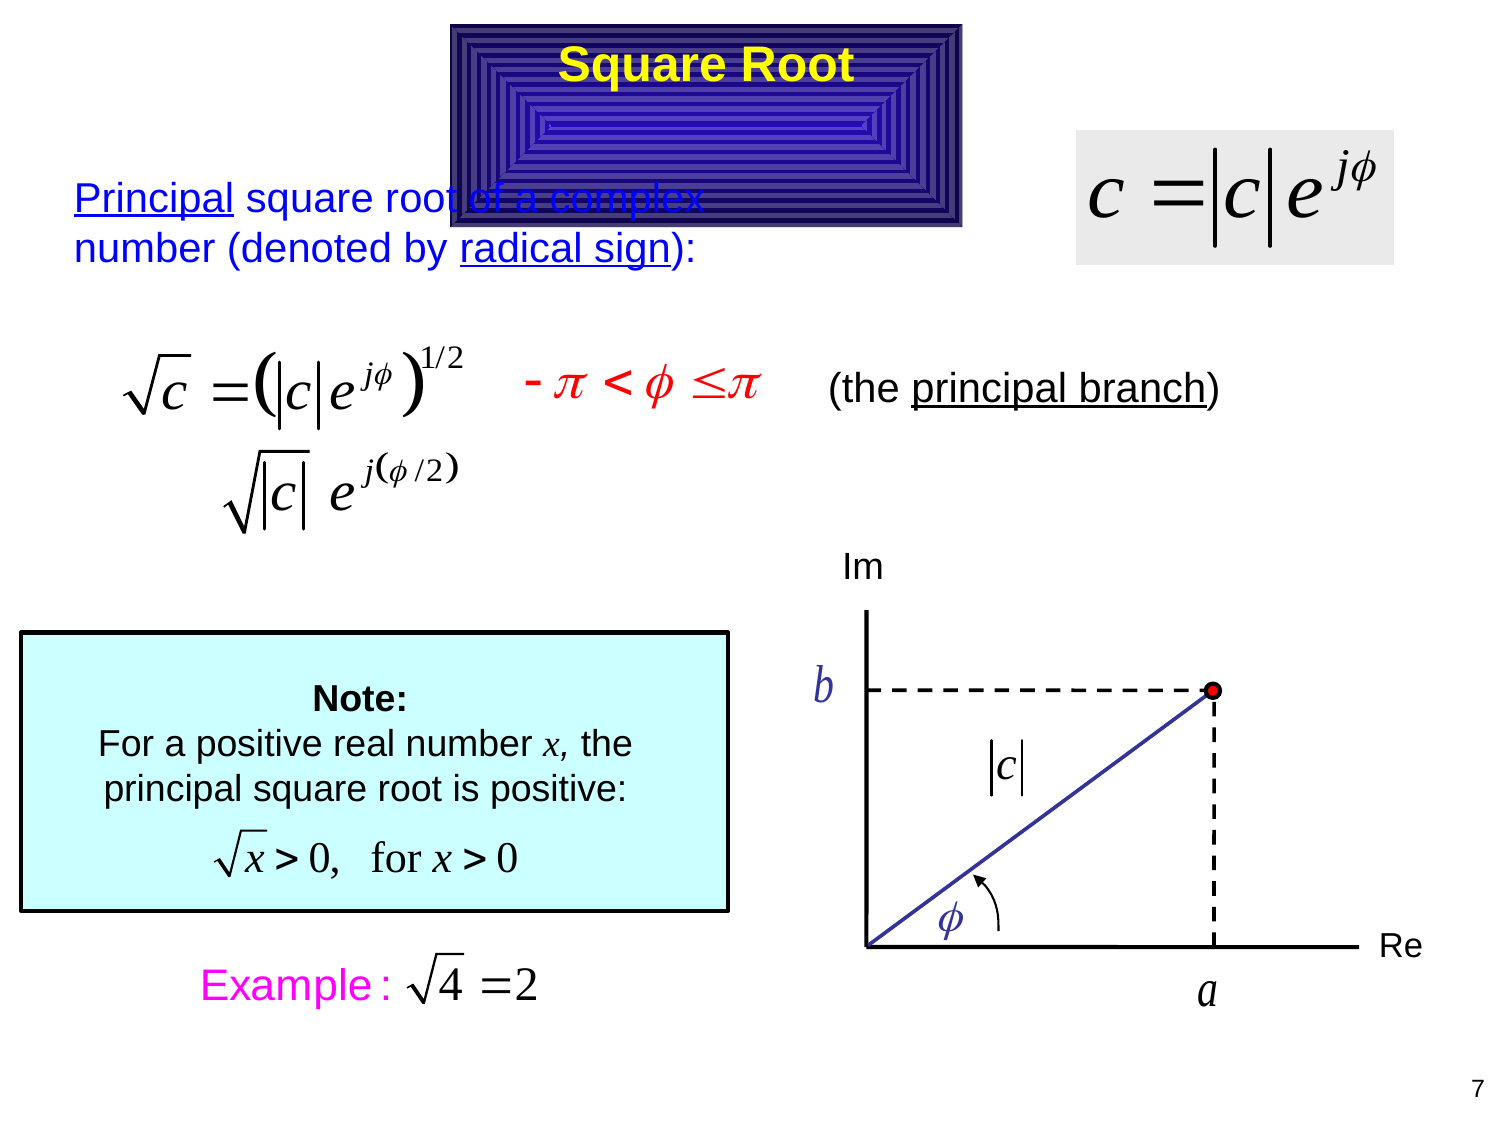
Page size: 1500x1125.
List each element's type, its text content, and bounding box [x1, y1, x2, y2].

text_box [112, 329, 474, 548]
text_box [206, 821, 527, 892]
slide_number 7 [1149, 1065, 1500, 1125]
text_box Note: For a positive real number x, the principal square root is positive: [29, 666, 702, 817]
text_box Principal square root of a complex number (denoted by radical sign): [59, 163, 867, 278]
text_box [1075, 129, 1394, 266]
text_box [808, 544, 1431, 1021]
text_box (the principal branch) [813, 353, 1236, 419]
text_box [19, 630, 730, 913]
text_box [515, 350, 773, 421]
title Square Root [450, 24, 963, 228]
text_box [194, 943, 545, 1021]
